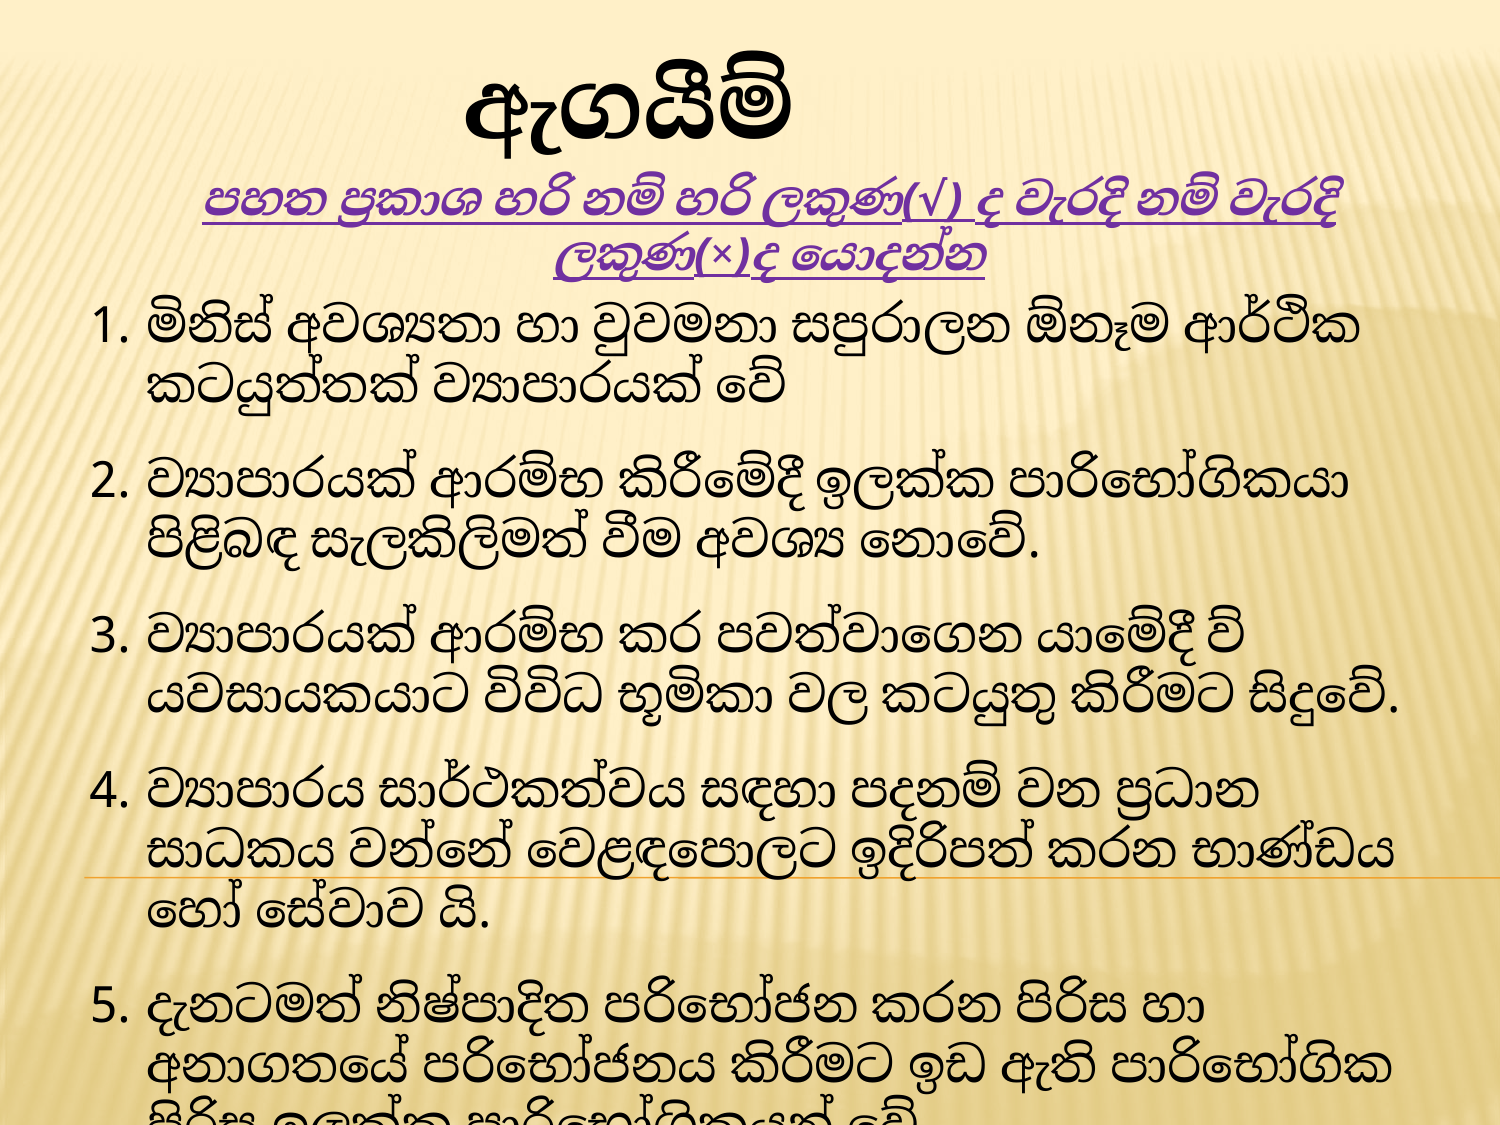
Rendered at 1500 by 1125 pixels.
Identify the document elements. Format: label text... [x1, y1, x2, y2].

text_box ඇගයීම් [448, 39, 810, 165]
text_box පහත ප්‍රකාශ හරි නම් හරි ලකුණ(√) ද වැරදි නම් වැරදි ලකුණ(×)ද යොදන්න මිනිස් අවශ්‍යතා හා වුවමනා සපුරාලන ඕනෑම ආර්ථික කටයුත්තක් ව්‍යාපාරයක් වේ ව්‍යාපාරයක් ආරම්භ කිරීමේදී ඉලක්ක පාරිභෝගිකයා පිළිබඳ සැලකිලිමත් වීම අවශ්‍ය නොවේ. ව්‍යාපාරයක් ආරම්භ කර පවත්වාගෙන යාමේදී ව්‍යවසායකයාට විවිධ භූමිකා වල කටයුතු කිරීමට සිදුවේ. ව්‍යාපාරය සාර්ථකත්වය සඳහා පදනම් වන ප්‍රධාන සාධකය වන්නේ වෙළඳපොලට ඉදිරිපත් කරන භාණ්ඩය හෝ සේවාව යි. දැනටමත් නිෂ්පාදිත පරිභෝජන කරන පිරිස හා අනාගතයේ පරිභෝජනය කිරීමට ඉඩ ඇති පාරිභෝගික පිරිස ඉලක්ක පාරිභෝගිකයන් වේ. [75, 162, 1463, 1125]
